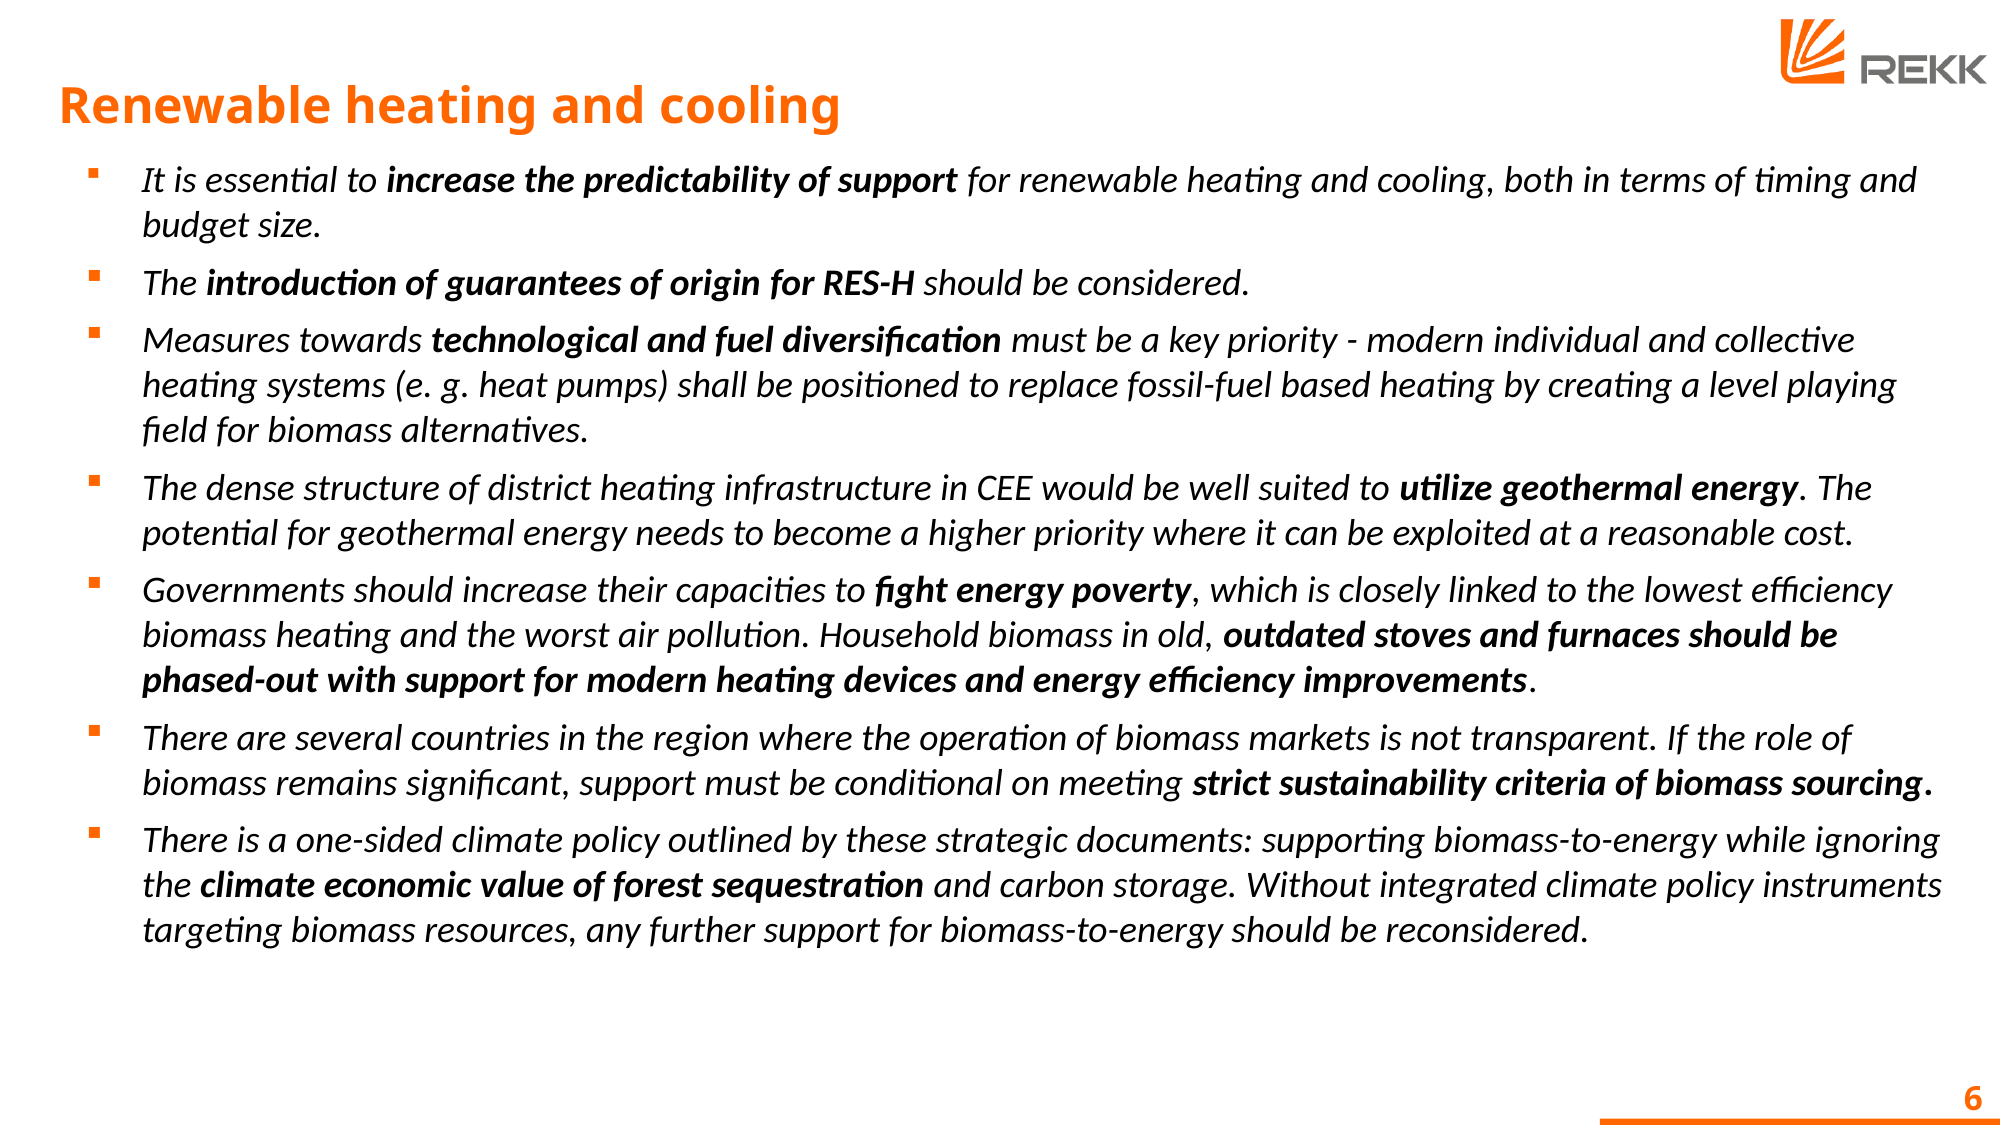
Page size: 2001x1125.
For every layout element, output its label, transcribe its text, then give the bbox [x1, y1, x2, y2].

title Renewable heating and cooling [43, 66, 1898, 148]
picture [1775, 12, 1988, 92]
slide_number 6 [1871, 1075, 1998, 1124]
list It is essential to increase the predictability of support for renewable heating and cooling, both in terms of timing and budget size. The introduction of guarantees of origin for RES-H should be considered. Measures towards technological and fuel diversification must be a key priority - modern individual and collective heating systems (e. g. heat pumps) shall be positioned to replace fossil-fuel based heating by creating a level playing field for biomass alternatives. The dense structure of district heating infrastructure in CEE would be well suited to utilize geothermal energy. The potential for geothermal energy needs to become a higher priority where it can be exploited at a reasonable cost. Governments should increase their capacities to fight energy poverty, which is closely linked to the lowest efficiency biomass heating and the worst air pollution. Household biomass in old, outdated stoves and furnaces should be phased-out with support for modern heating devices and energy efficiency improvements. There are several countries in the region where the operation of biomass markets is not transparent. If the role of biomass remains significant, support must be conditional on meeting strict sustainability criteria of biomass sourcing. There is a one-sided climate policy outlined by these strategic documents: supporting biomass-to-energy while ignoring the climate economic value of forest sequestration and carbon storage. Without integrated climate policy instruments targeting biomass resources, any further support for biomass-to-energy should be reconsidered. [70, 147, 1977, 1048]
